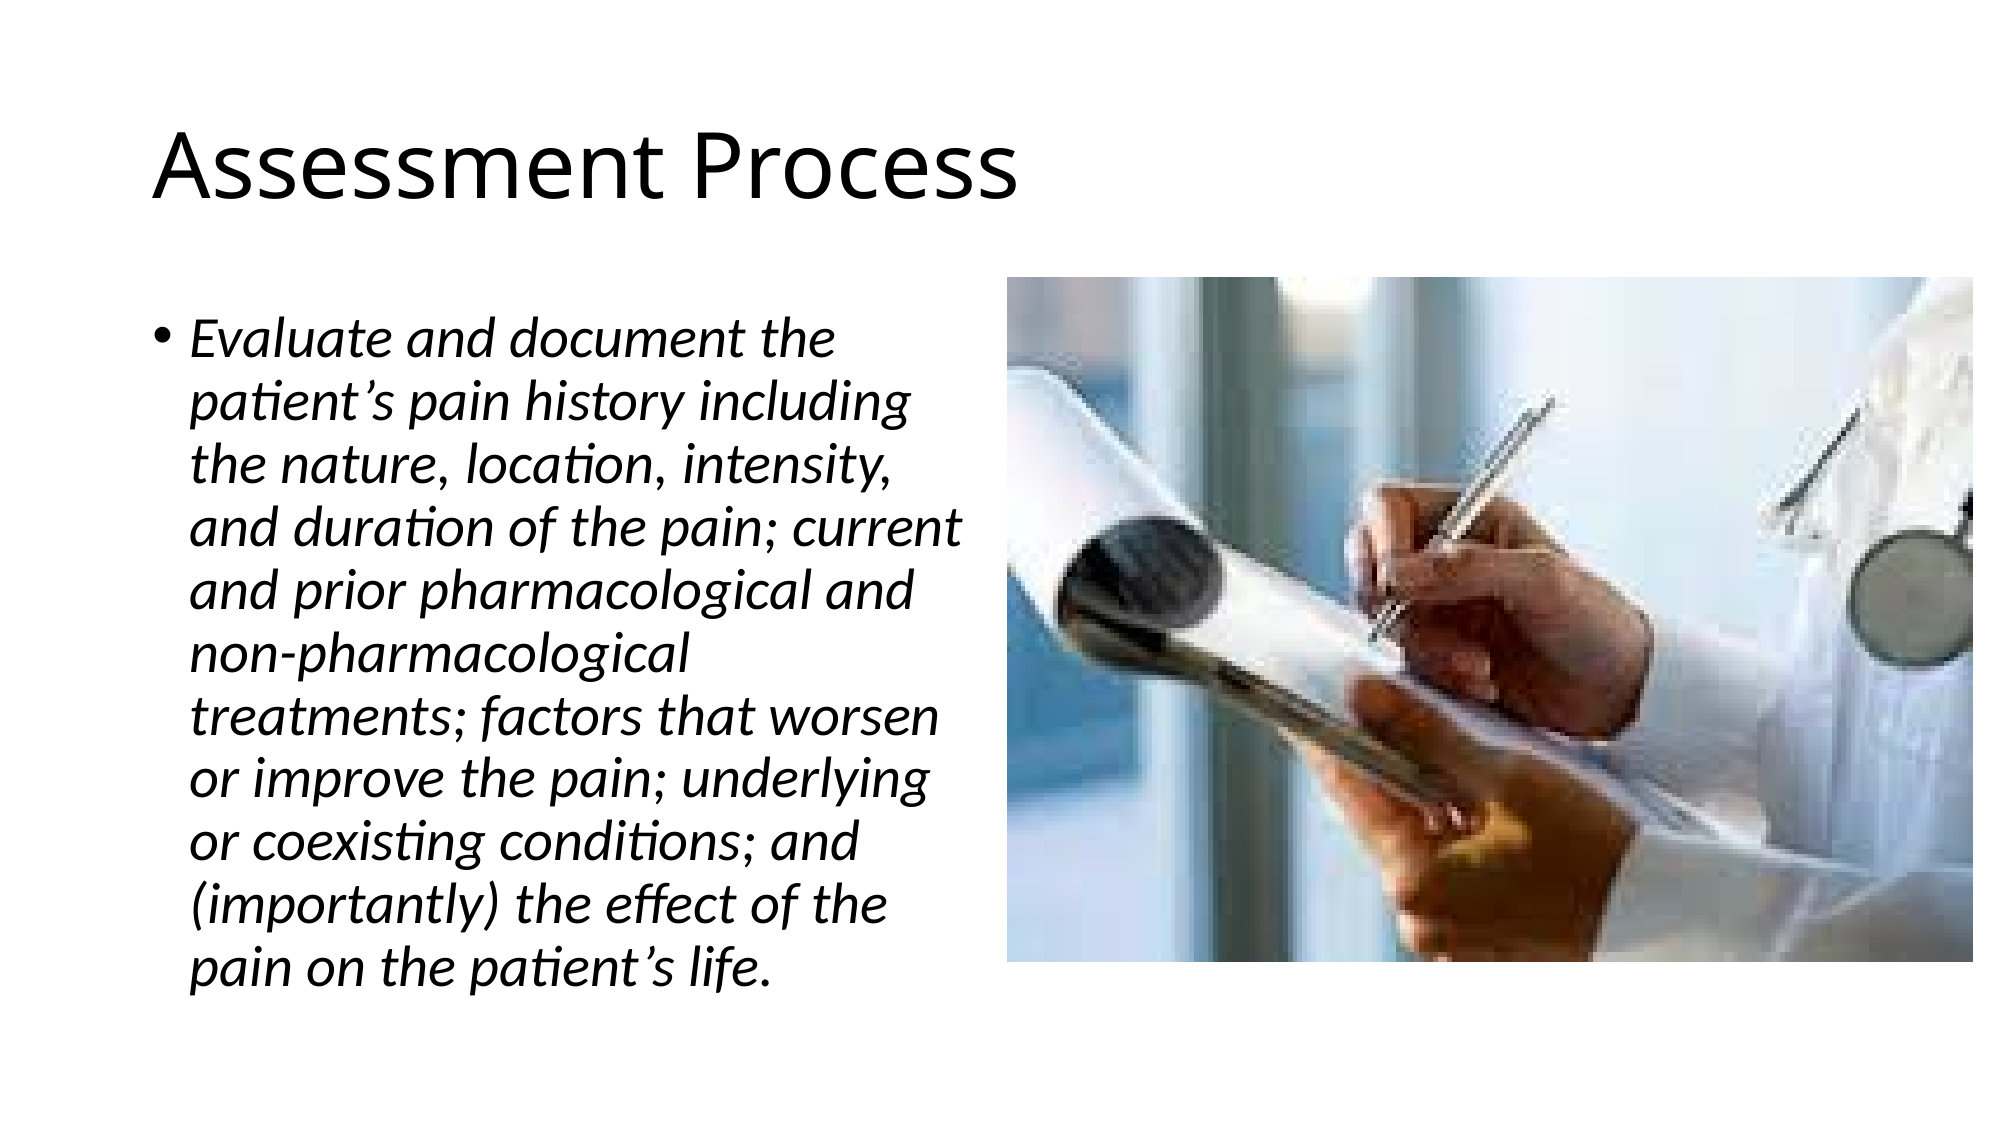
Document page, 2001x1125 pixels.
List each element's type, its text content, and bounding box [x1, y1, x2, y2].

list Evaluate and document the patient’s pain history including the nature, location, intensity, and duration of the pain; current and prior pharmacological and non-pharmacological treatments; factors that worsen or improve the pain; underlying or coexisting conditions; and (importantly) the effect of the pain on the patient’s life. [137, 299, 988, 1014]
title Assessment Process [137, 59, 1863, 278]
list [1007, 277, 1973, 962]
